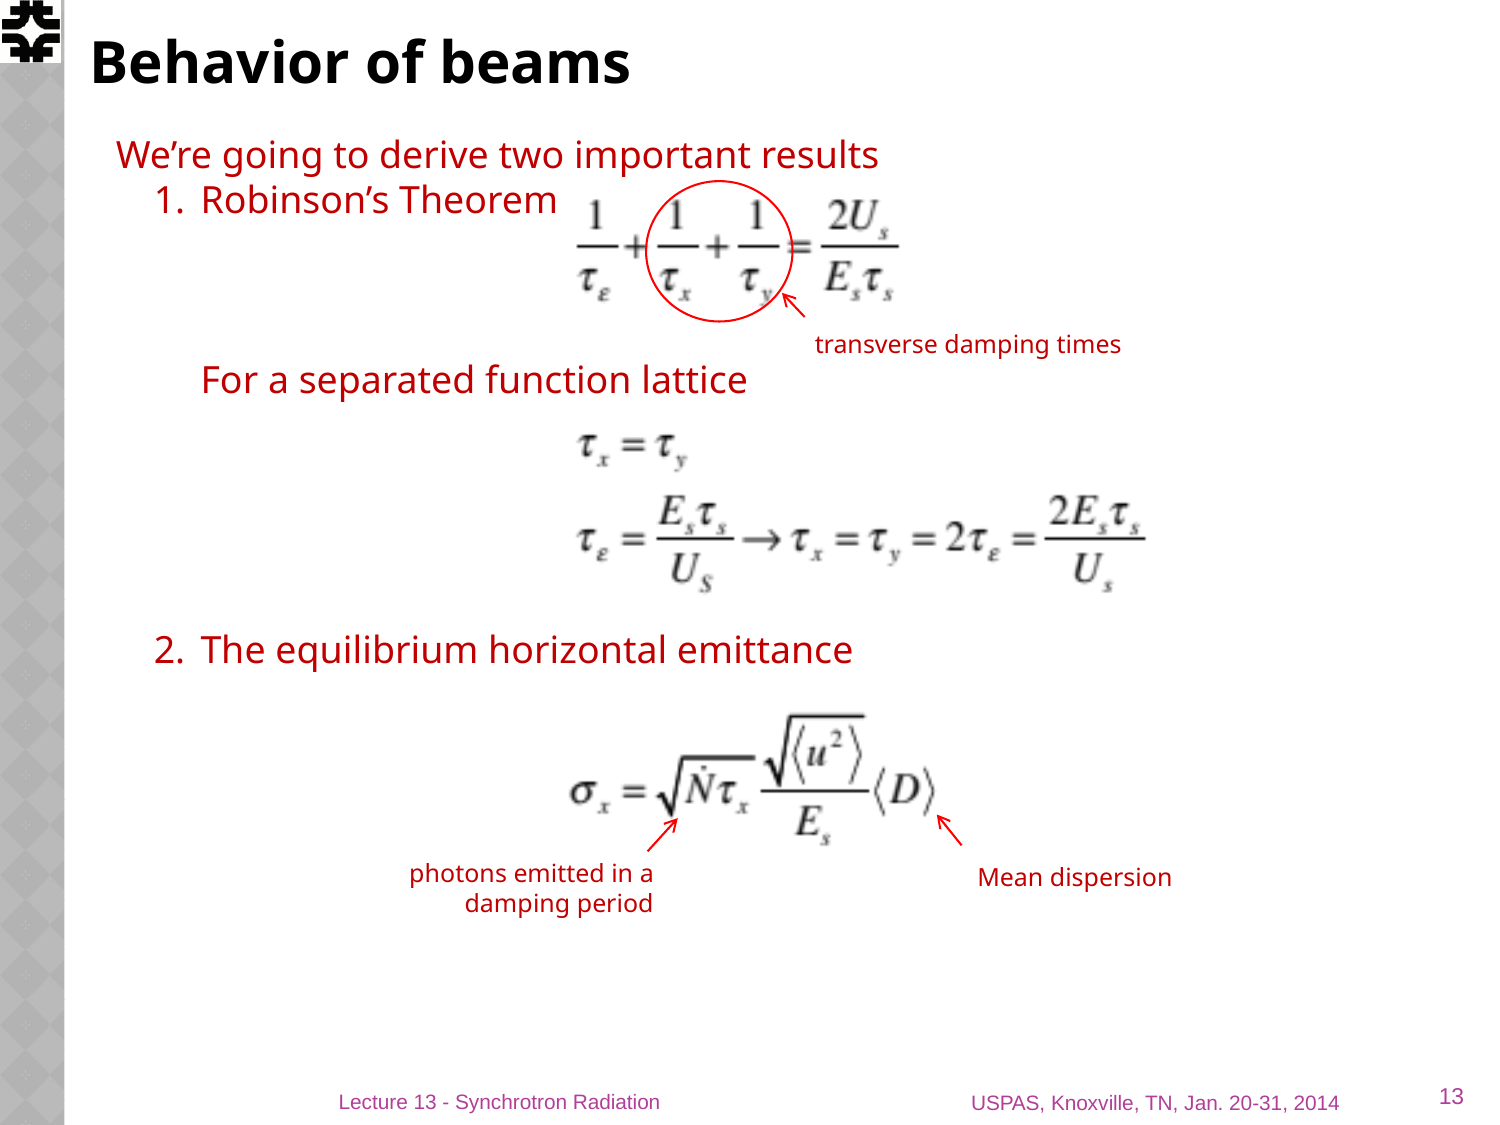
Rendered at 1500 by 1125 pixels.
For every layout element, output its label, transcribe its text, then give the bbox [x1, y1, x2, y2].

title Behavior of beams [82, 19, 1476, 96]
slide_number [863, 1077, 1355, 1115]
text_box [570, 189, 905, 310]
text_box [680, 177, 759, 188]
text_box [692, 320, 747, 325]
text_box We’re going to derive two important results Robinson’s Theorem For a separated function lattice The equilibrium horizontal emittance [101, 123, 955, 679]
picture [0, 0, 61, 63]
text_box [564, 707, 941, 852]
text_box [565, 190, 800, 332]
text_box transverse damping times [800, 321, 1327, 367]
text_box photons emitted in a damping period [304, 849, 669, 925]
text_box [571, 415, 1149, 597]
footer Lecture 13 - Synchrotron Radiation [75, 1075, 675, 1114]
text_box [781, 292, 806, 318]
slide_number 13 [1367, 1071, 1465, 1110]
text_box Mean dispersion [962, 853, 1327, 899]
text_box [936, 813, 962, 846]
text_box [647, 817, 679, 852]
